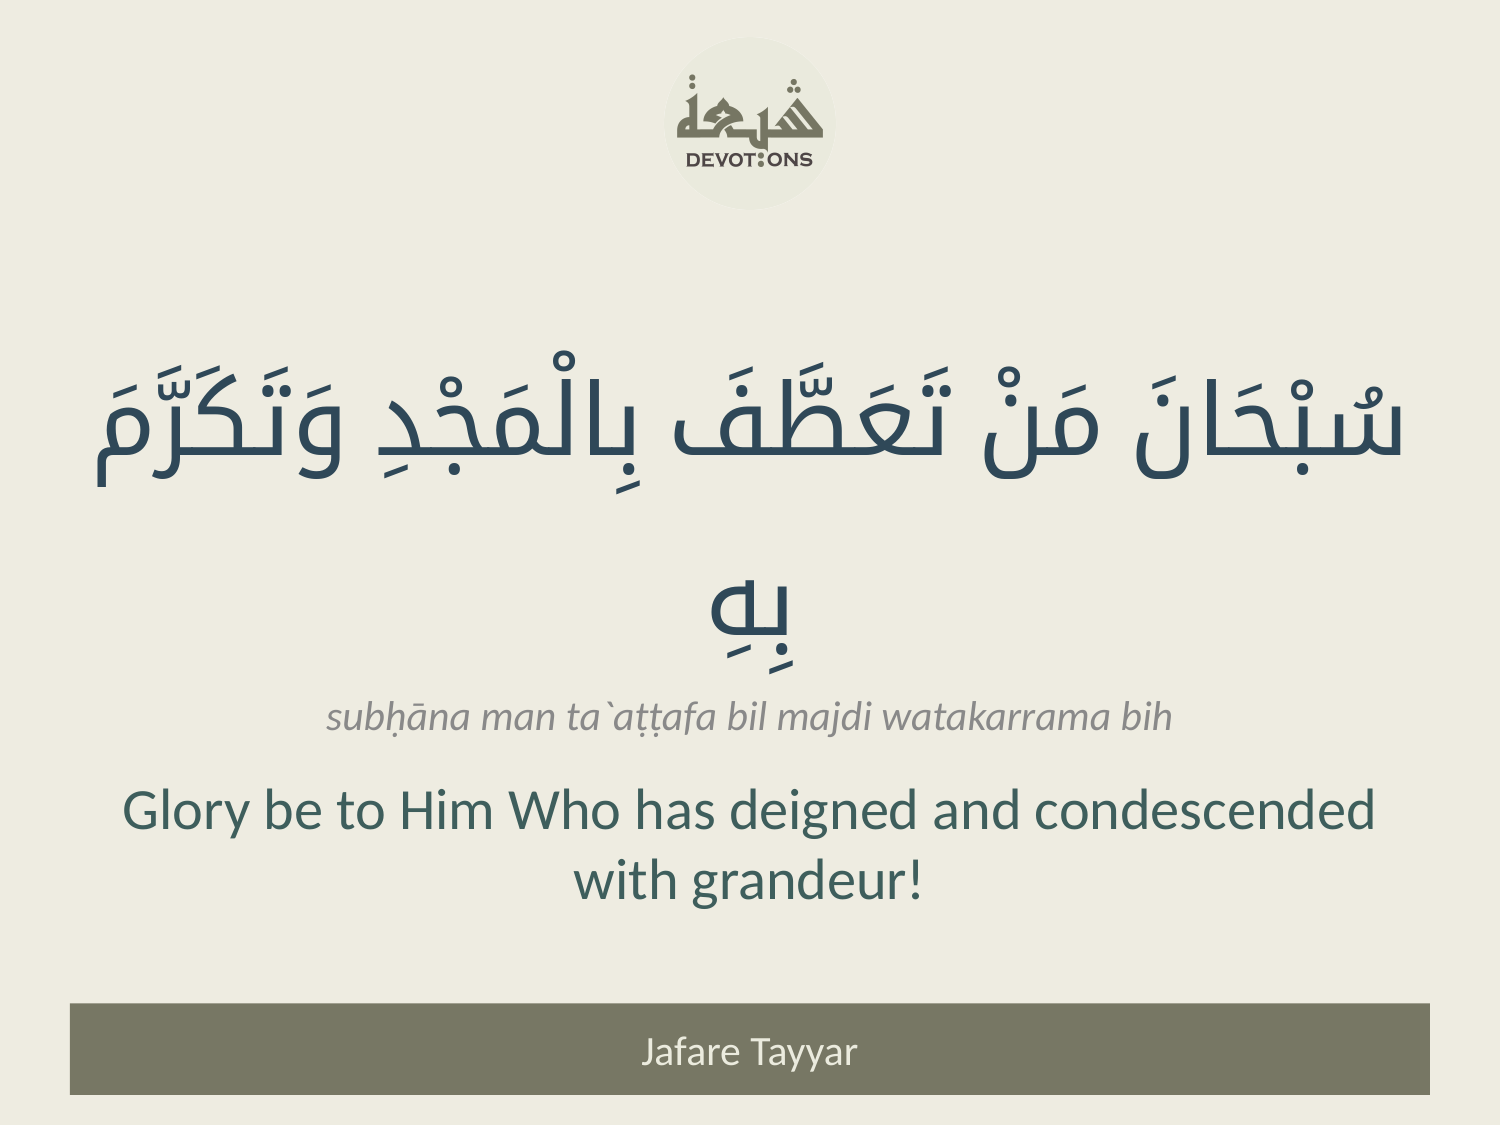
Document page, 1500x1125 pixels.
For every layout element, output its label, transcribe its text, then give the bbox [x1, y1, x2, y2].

list Jafare Tayyar [69, 1003, 1430, 1095]
picture [656, 29, 844, 203]
list سُبْحَانَ مَنْ تَعَطَّفَ بِالْمَجْدِ وَتَكَرَّمَ بِهِ subḥāna man ta`aṭṭafa bil majdi watakarrama bih Glory be to Him Who has deigned and condescended with grandeur! [69, 203, 1430, 1003]
